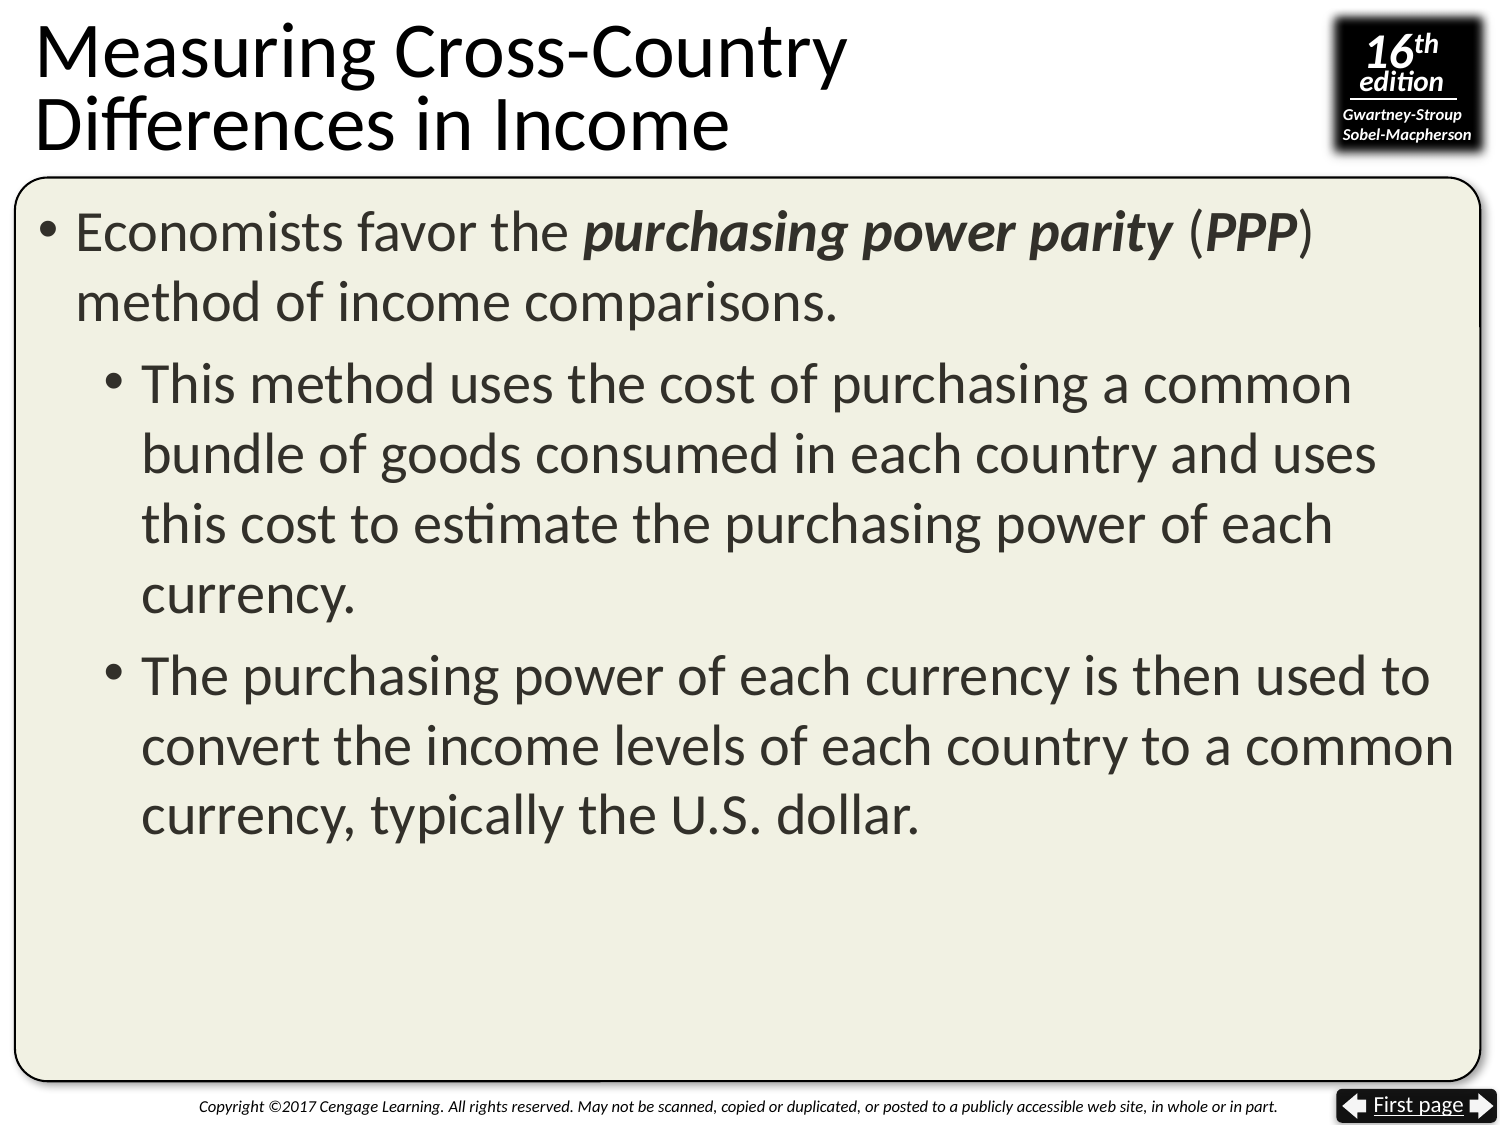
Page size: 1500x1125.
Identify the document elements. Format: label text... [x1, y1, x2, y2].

title Measuring Cross-Country Differences in Income [19, 12, 1481, 166]
list Economists favor the purchasing power parity (PPP) method of income comparisons. This method uses the cost of purchasing a common bundle of goods consumed in each country and uses this cost to estimate the purchasing power of each currency. The purchasing power of each currency is then used to convert the income levels of each country to a common currency, typically the U.S. dollar. [23, 186, 1481, 925]
